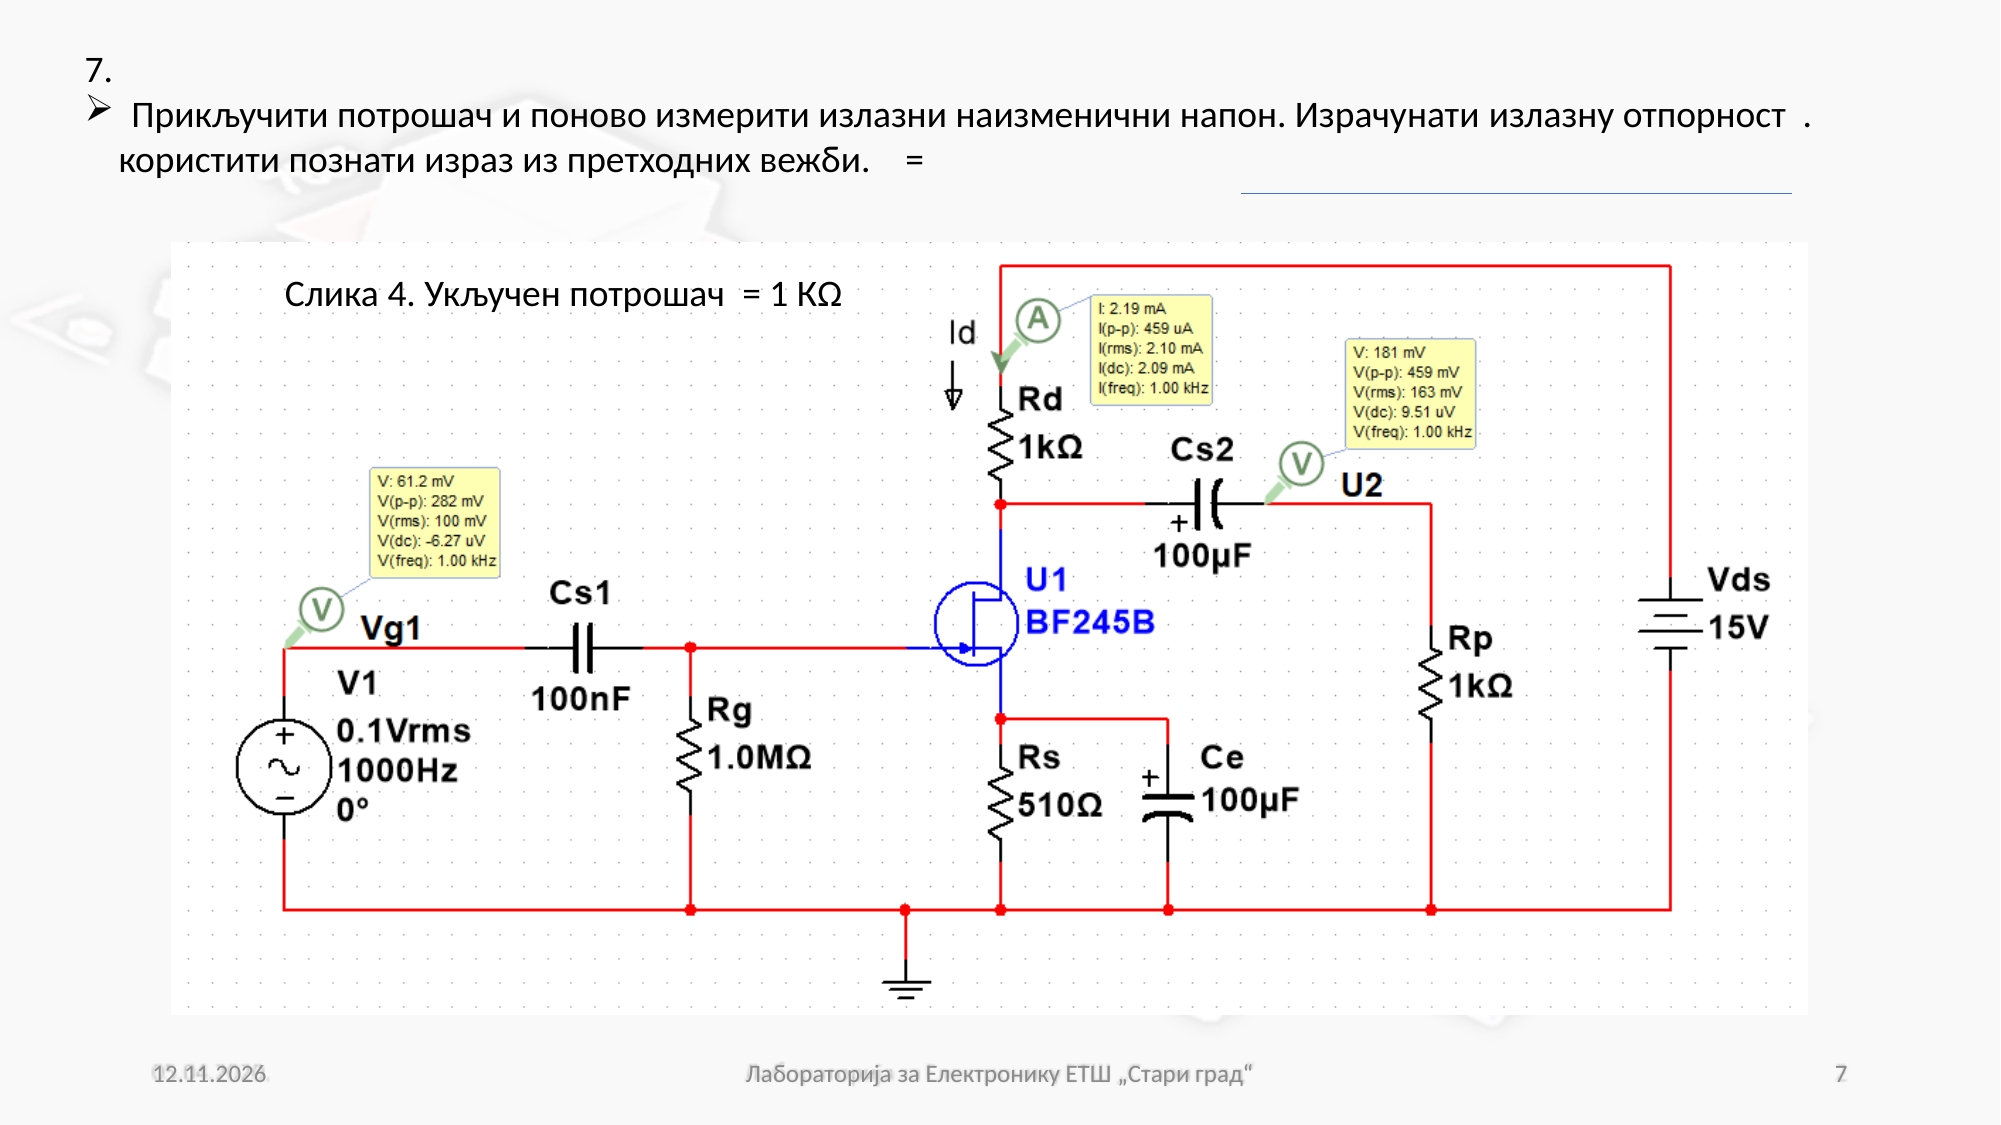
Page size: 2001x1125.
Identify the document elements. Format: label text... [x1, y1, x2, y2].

slide_number 7 [1412, 1042, 1863, 1103]
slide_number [137, 1042, 588, 1103]
footer Лабораторија за Електронику ЕТШ „Стари град“ [662, 1042, 1338, 1103]
picture [171, 242, 1808, 1015]
